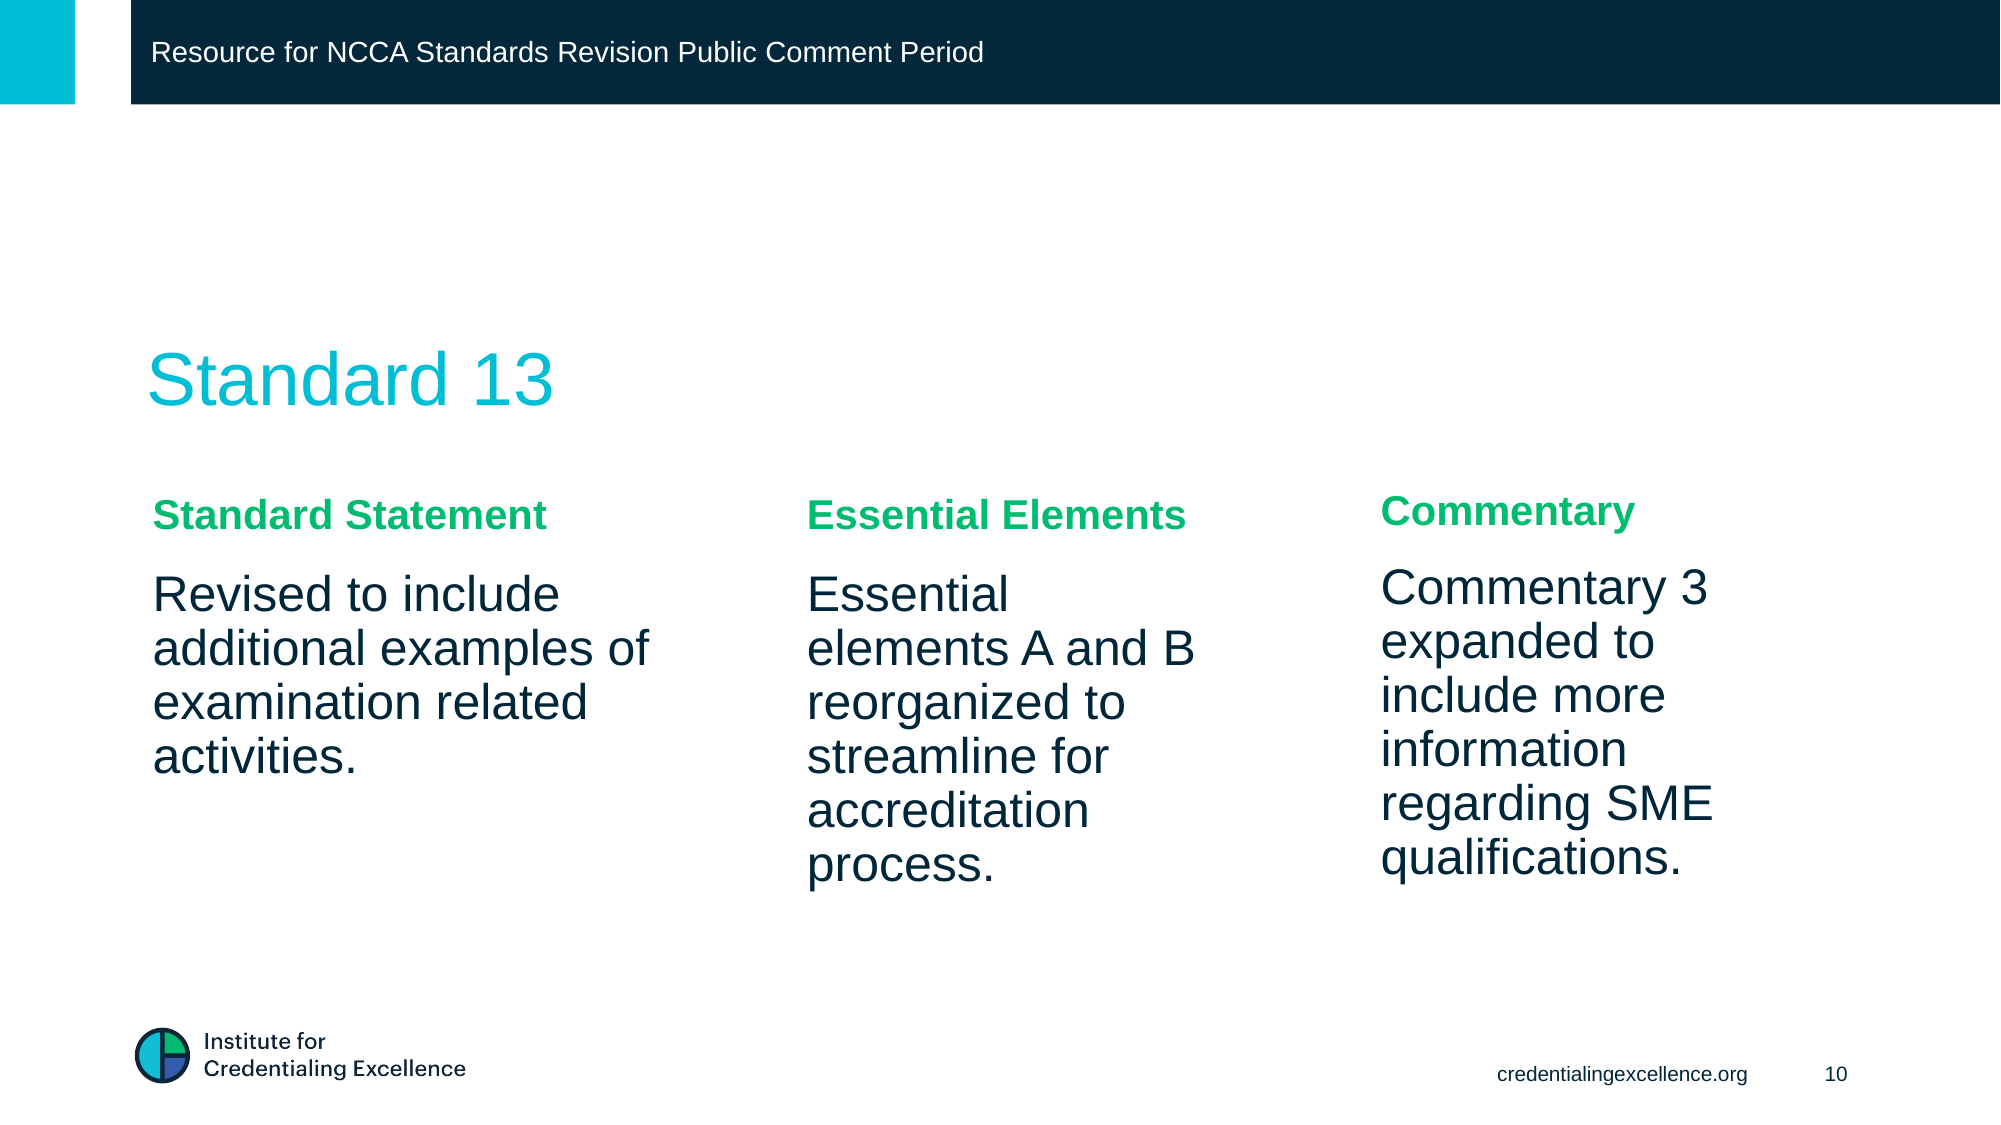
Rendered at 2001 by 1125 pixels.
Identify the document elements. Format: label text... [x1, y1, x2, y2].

list Essential Elements [791, 444, 1298, 546]
list Essential elements A and B reorganized to streamline for accreditation process. [791, 561, 1240, 1016]
text_box Commentary [1365, 440, 1872, 542]
slide_number 10 [1779, 1042, 1863, 1103]
picture [120, 1011, 480, 1100]
list Standard Statement [137, 444, 791, 546]
list Resource for NCCA Standards Revision Public Comment Period [135, 29, 1016, 85]
title Standard 13 [131, 290, 1632, 430]
list Revised to include additional examples of examination related activities. [137, 561, 705, 1016]
text_box Commentary 3 expanded to include more information regarding SME qualifications. [1365, 553, 1813, 1008]
footer credentialingexcellence.org [1088, 1042, 1764, 1103]
